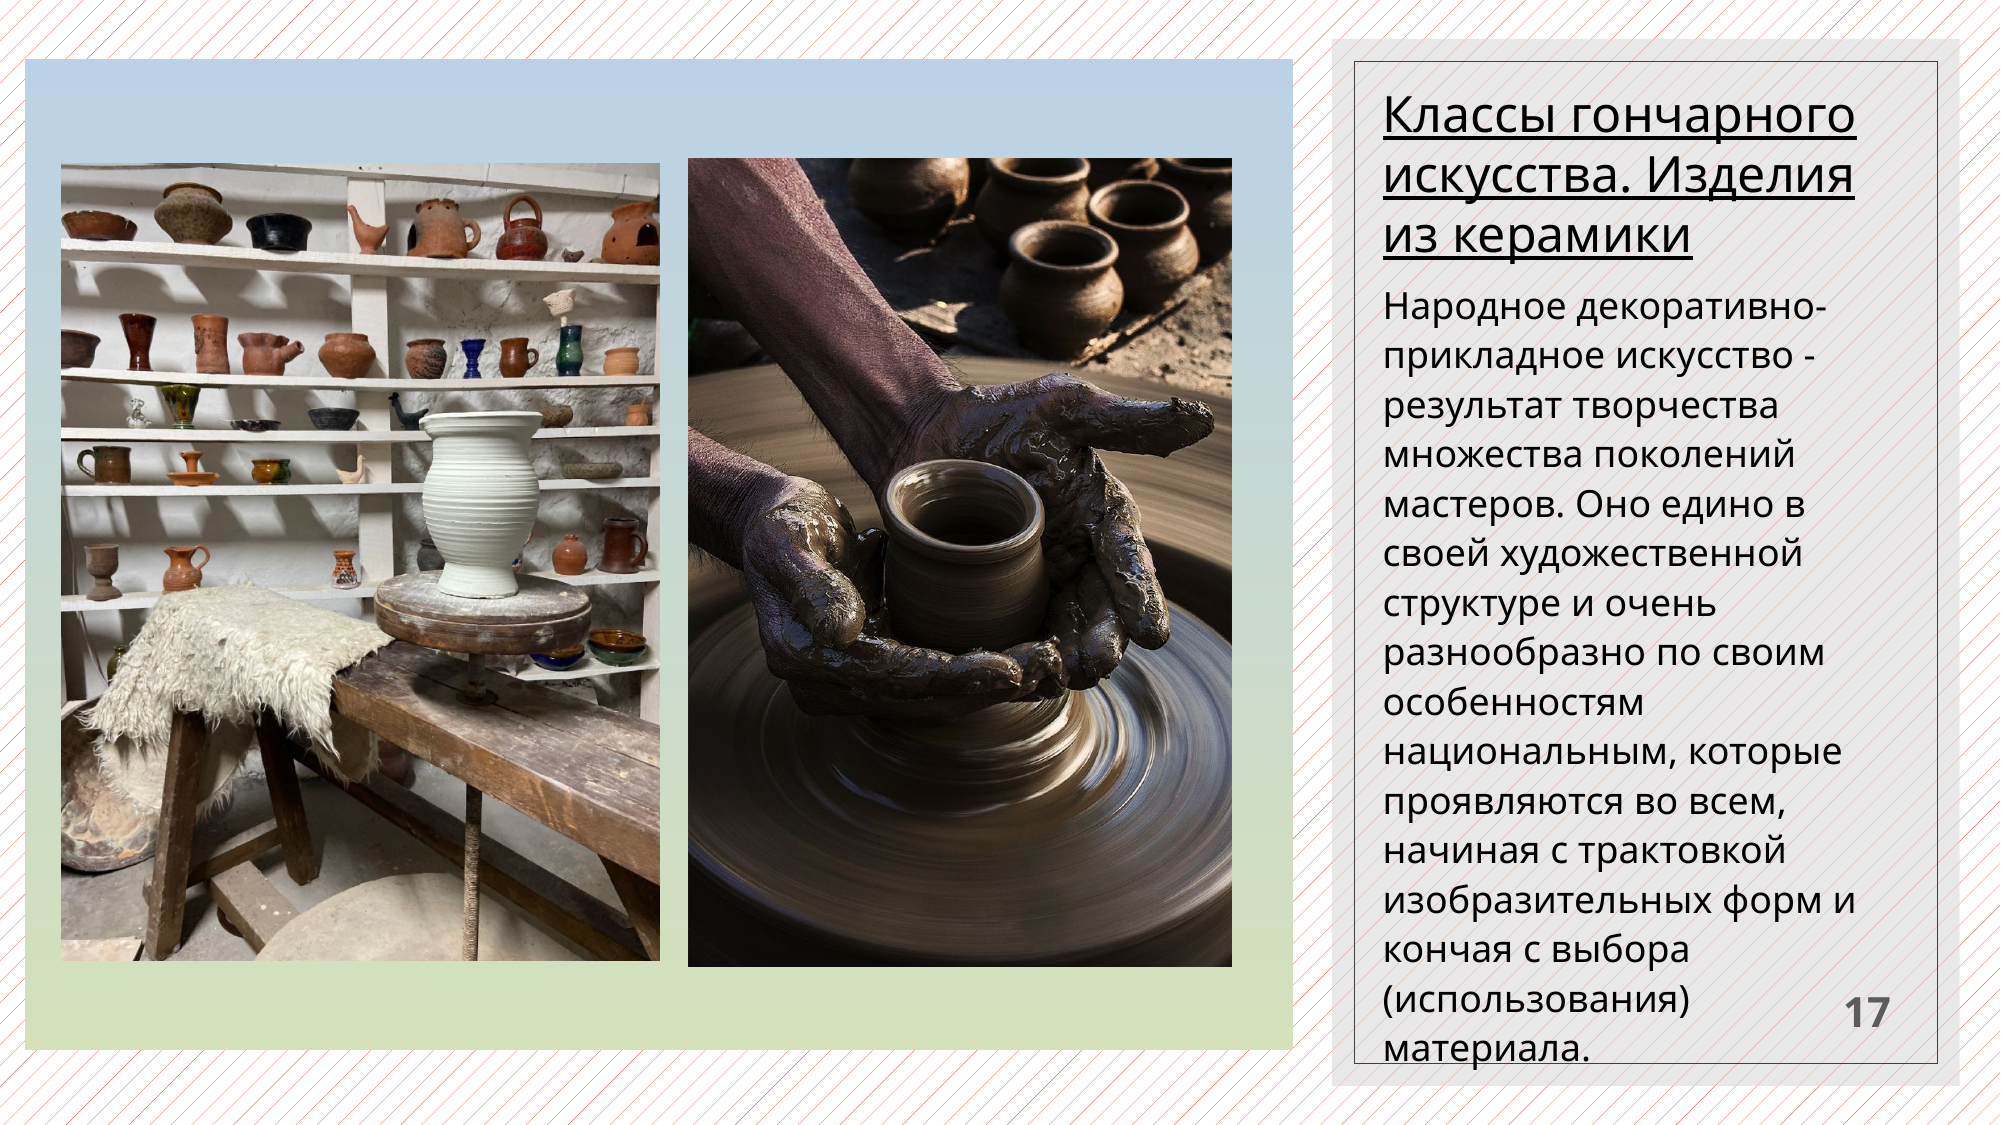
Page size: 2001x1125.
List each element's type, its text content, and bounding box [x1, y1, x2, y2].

list Народное декоративно- прикладное искусство - результат творчества множества поколений мастеров. Оно едино в своей художественной структуре и очень разнообразно по своим особенностям национальным, которые проявляются во всем, начиная с трактовкой изобразительных форм и кончая с выбора (использования) материала. [1367, 270, 1921, 862]
picture [688, 158, 1232, 967]
list [25, 59, 1293, 1050]
slide_number 17 [1705, 990, 1907, 1050]
title Классы гончарного искусства. Изделия из керамики [1367, 0, 1906, 270]
picture [61, 163, 660, 961]
